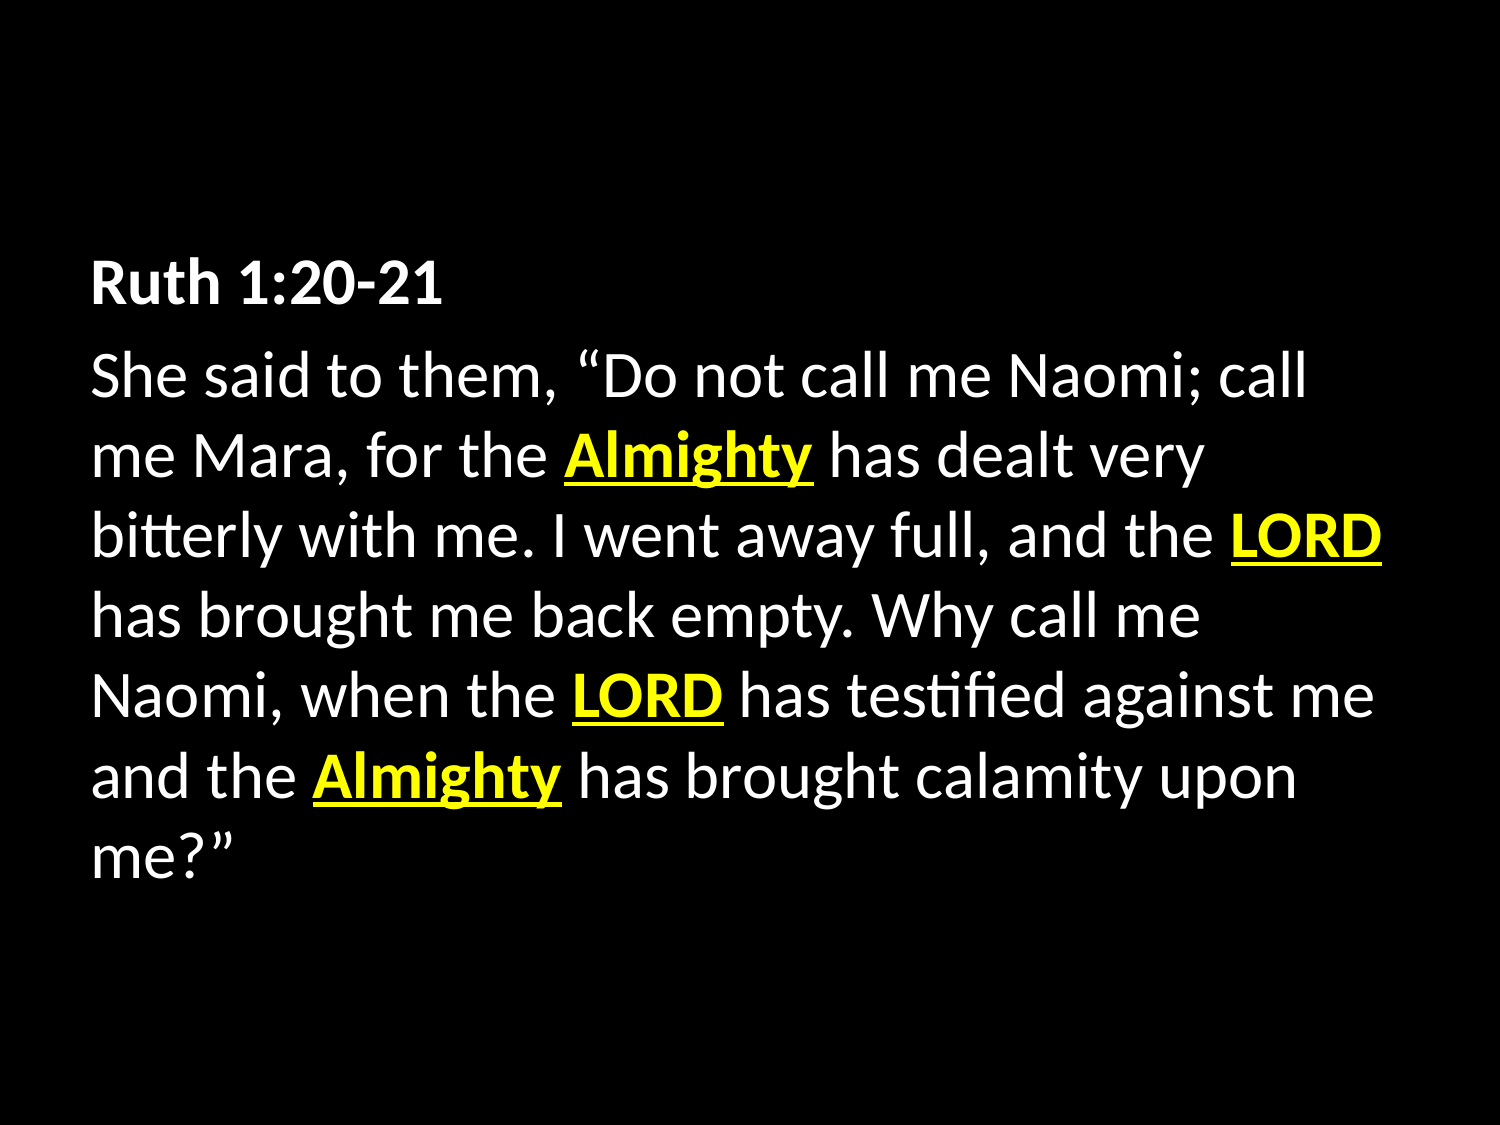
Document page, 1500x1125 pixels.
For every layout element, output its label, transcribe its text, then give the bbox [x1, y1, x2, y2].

list Ruth 1:20-21 She said to them, “Do not call me Naomi; call me Mara, for the Almighty has dealt very bitterly with me. I went away full, and the LORD has brought me back empty. Why call me Naomi, when the LORD has testified against me and the Almighty has brought calamity upon me?” [75, 62, 1425, 1067]
